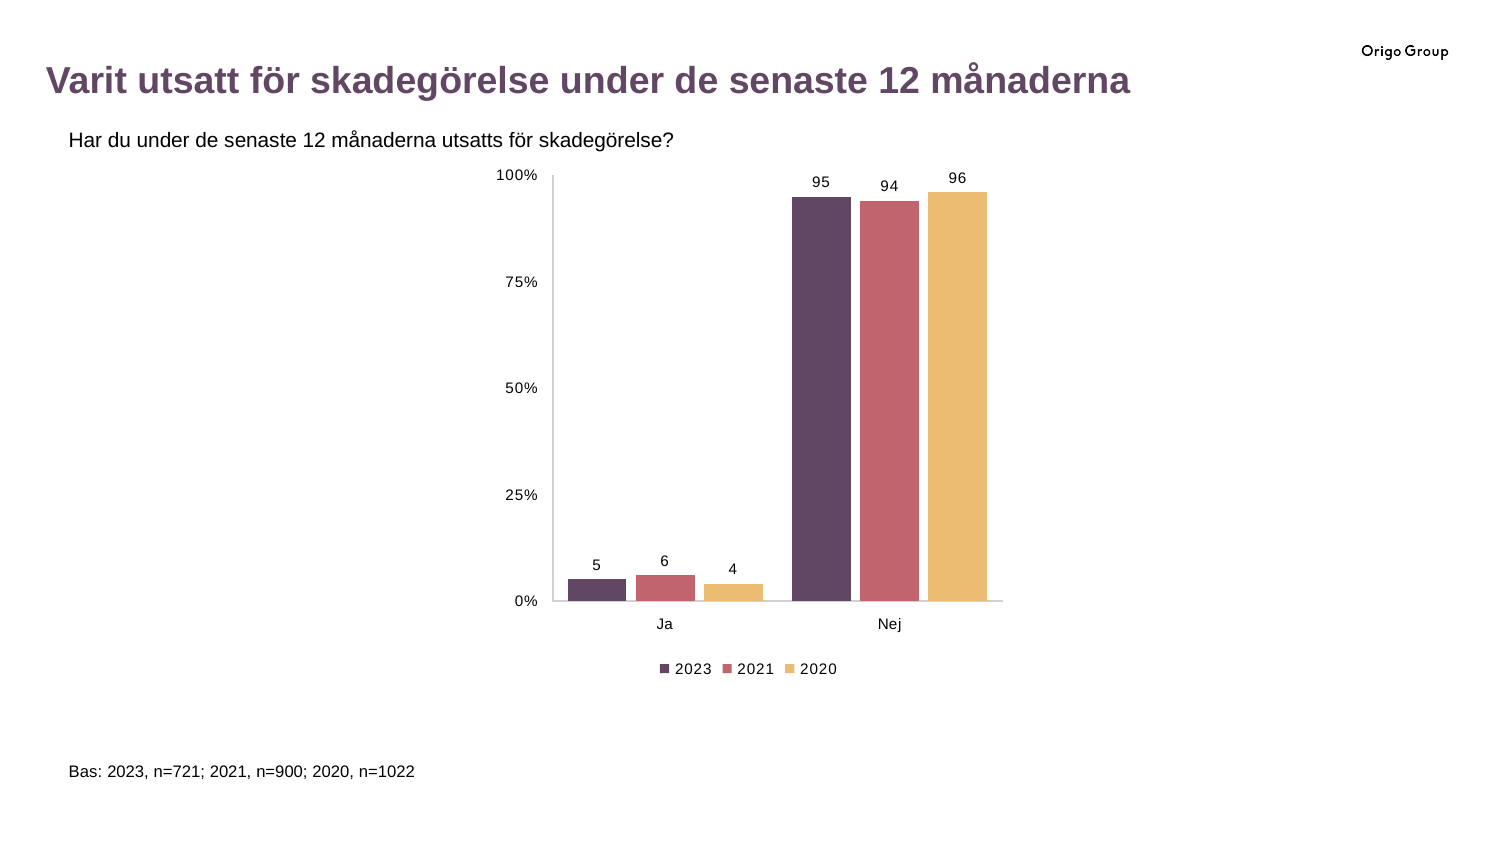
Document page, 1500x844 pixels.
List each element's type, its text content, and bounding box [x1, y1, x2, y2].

chart [485, 155, 1013, 684]
text_box Bas: 2023, n=721; 2021, n=900; 2020, n=1022 [67, 758, 1165, 792]
picture [1390, 35, 1457, 70]
text_box Har du under de senaste 12 månaderna utsatts för skadegörelse? [67, 125, 1165, 158]
text_box Varit utsatt för skadegörelse under de senaste 12 månaderna [0, 0, 1390, 158]
